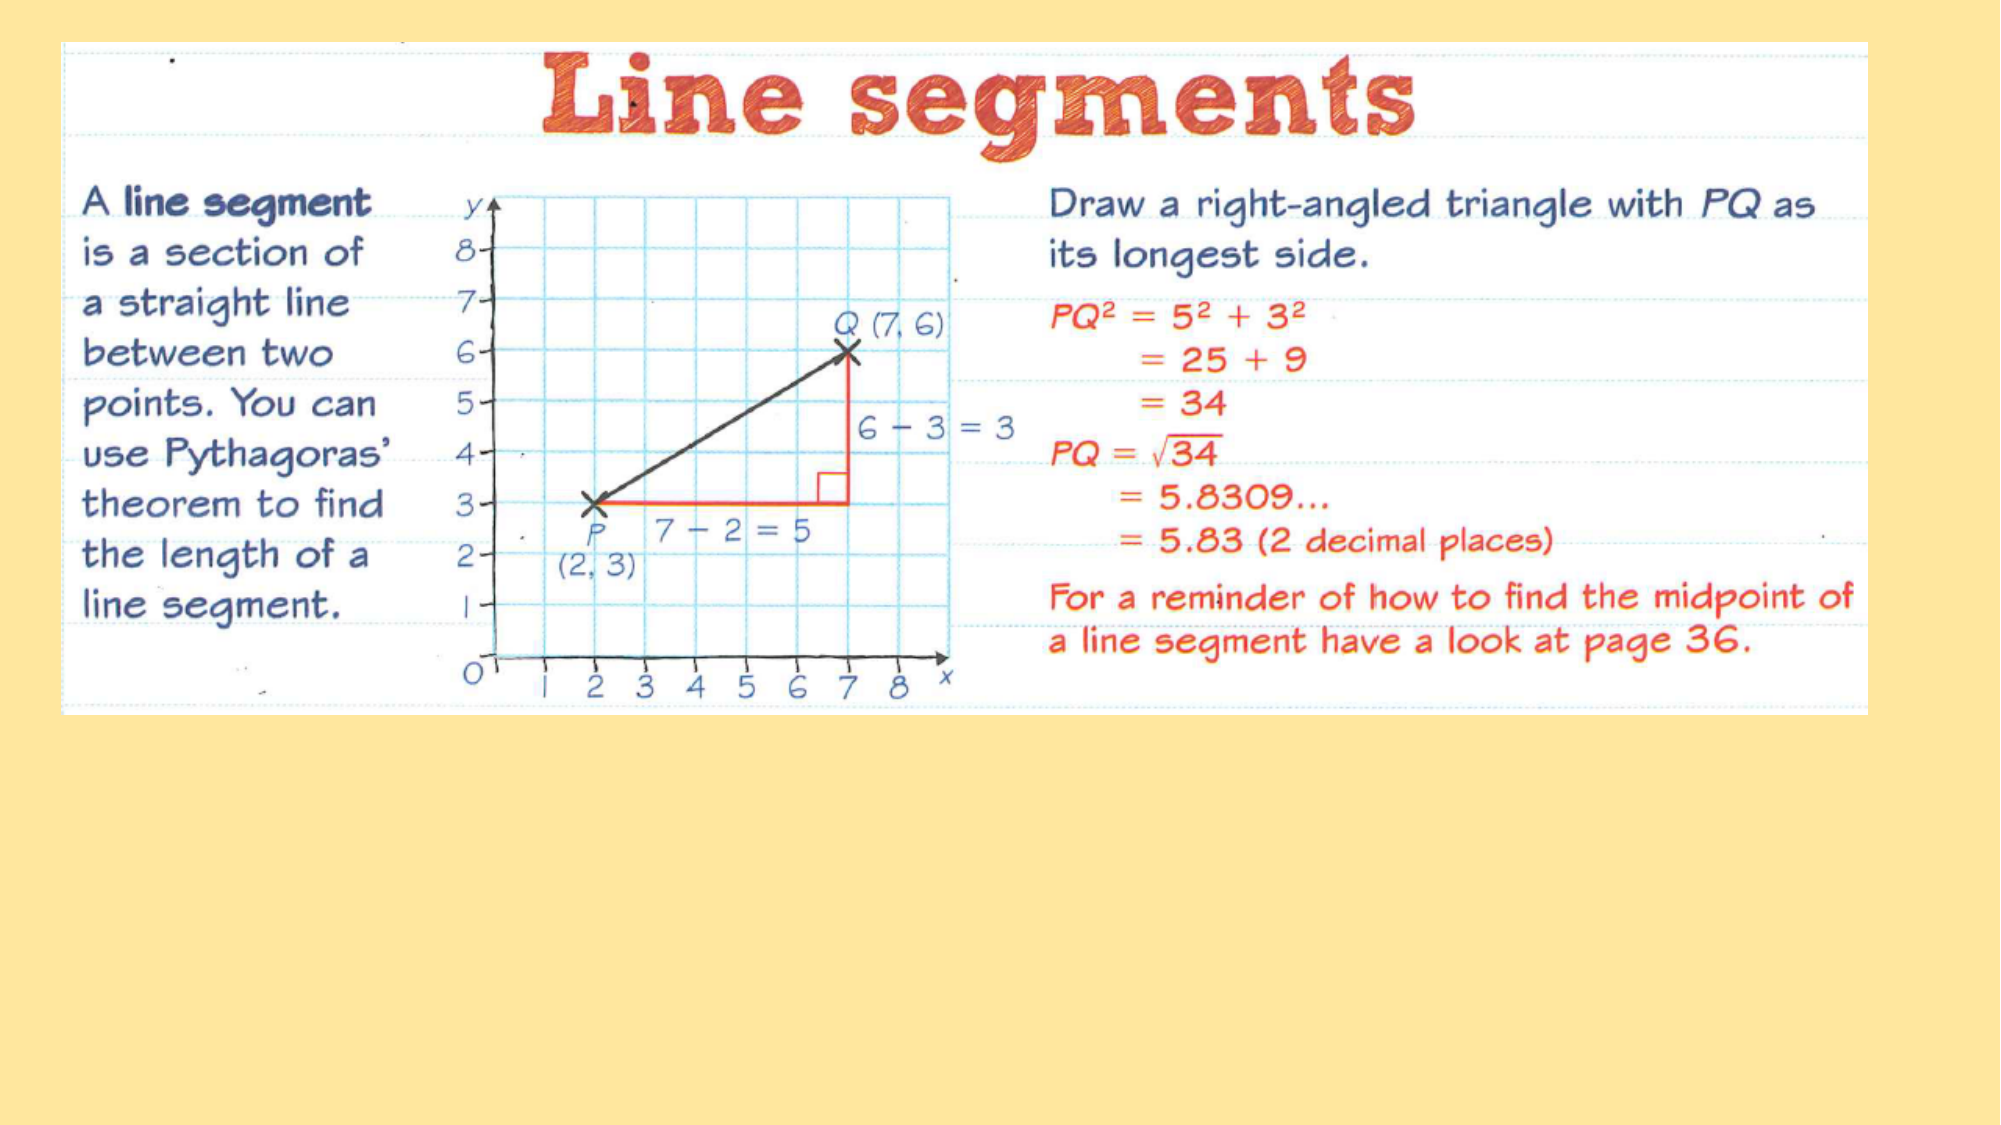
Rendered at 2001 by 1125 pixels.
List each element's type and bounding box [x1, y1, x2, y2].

picture [60, 42, 1868, 715]
